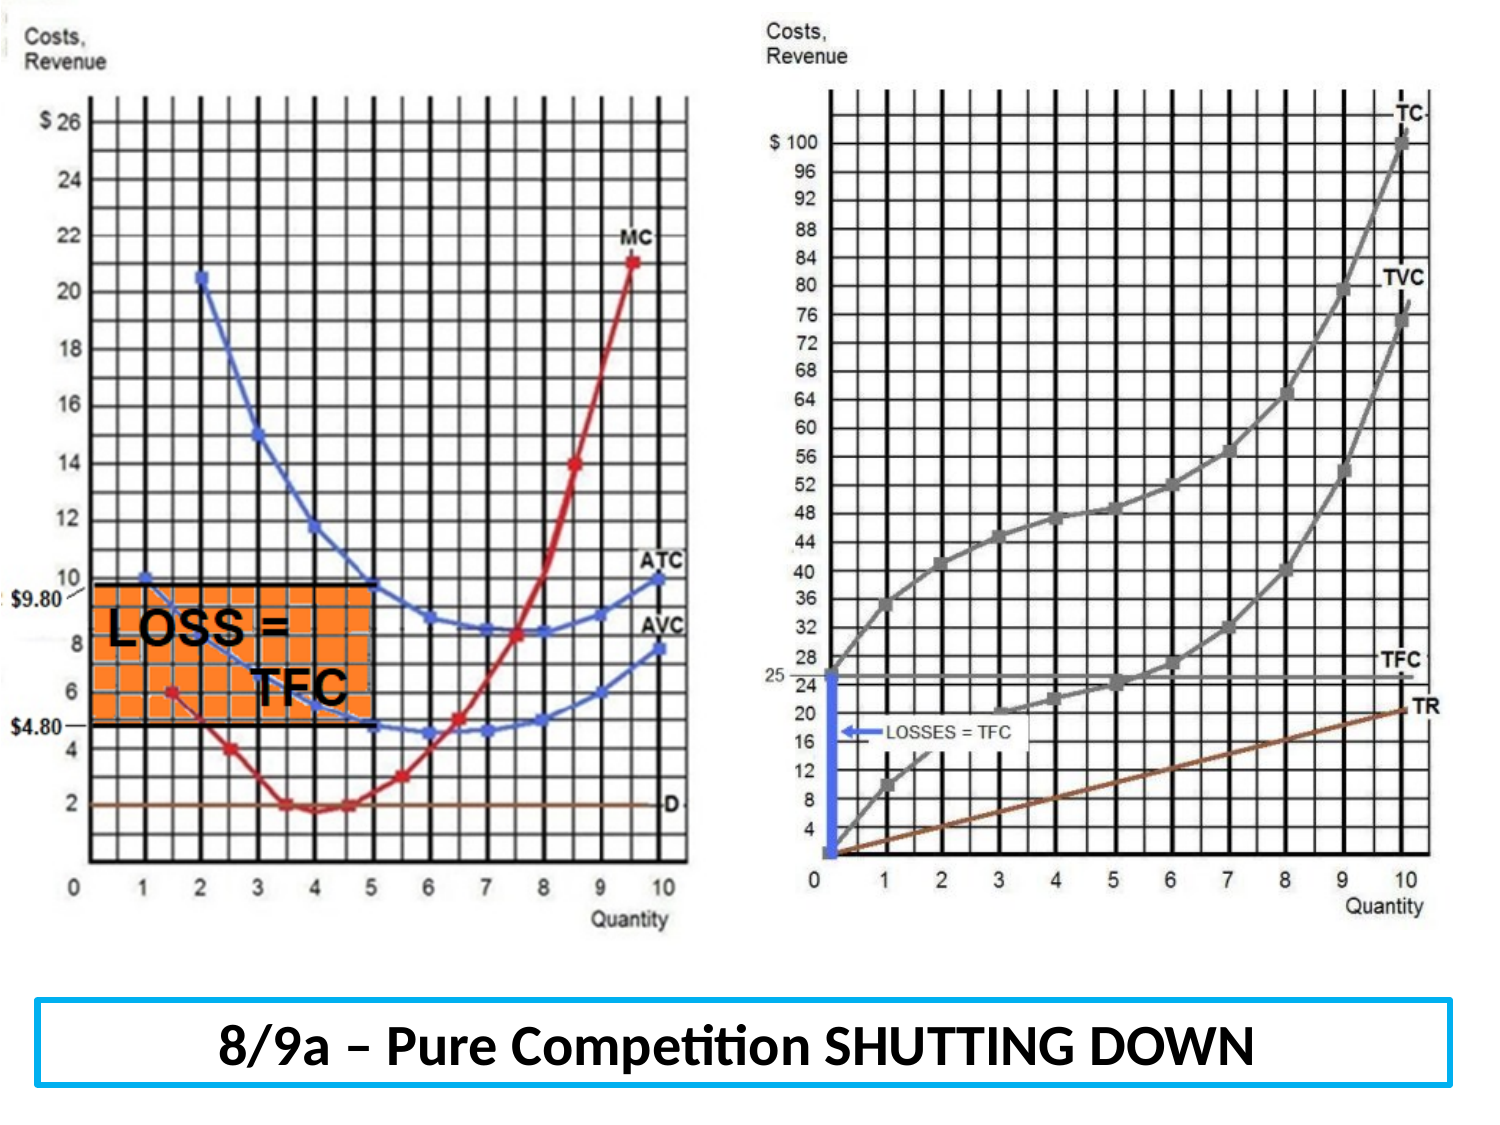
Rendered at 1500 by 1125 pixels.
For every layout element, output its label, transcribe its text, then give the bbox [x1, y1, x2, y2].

picture [761, 12, 1451, 930]
text_box 8/9a – Pure Competition SHUTTING DOWN [37, 999, 1450, 1085]
picture [1, 0, 718, 951]
